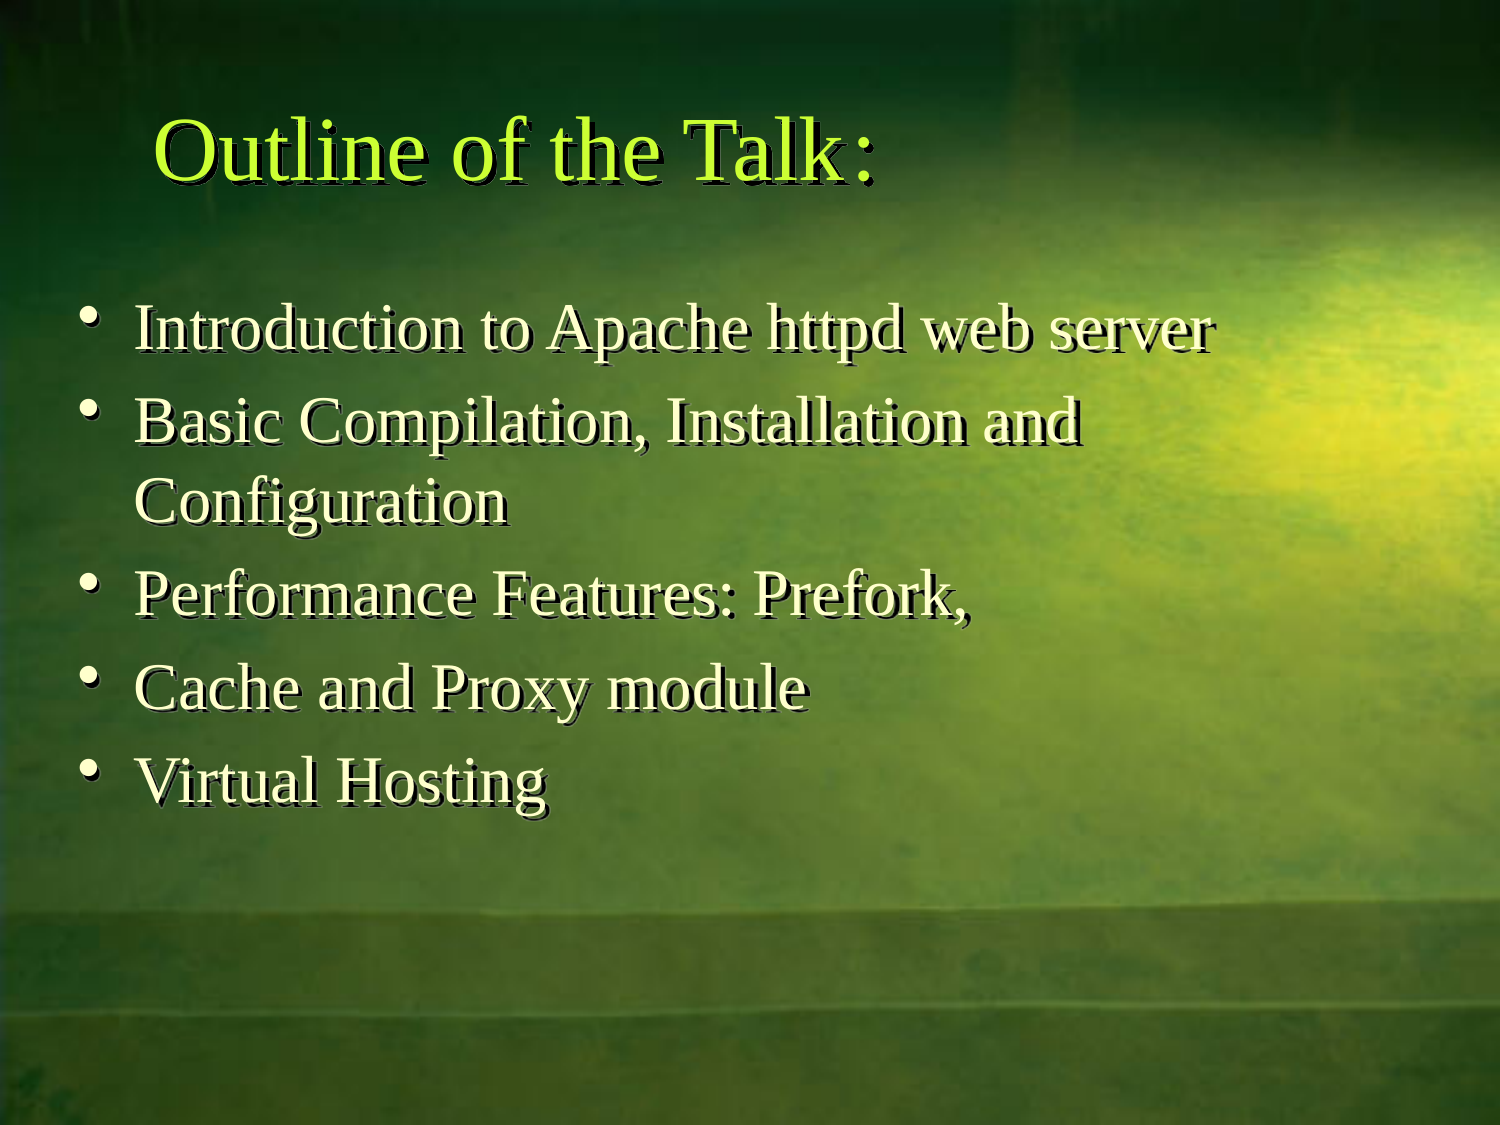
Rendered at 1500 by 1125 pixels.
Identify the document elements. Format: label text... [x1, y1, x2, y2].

list Introduction to Apache httpd web server Basic Compilation, Installation and Configuration Performance Features: Prefork, Cache and Proxy module Virtual Hosting [62, 275, 1413, 950]
picture [0, 0, 1500, 1125]
title Outline of the Talk : [137, 50, 1413, 238]
